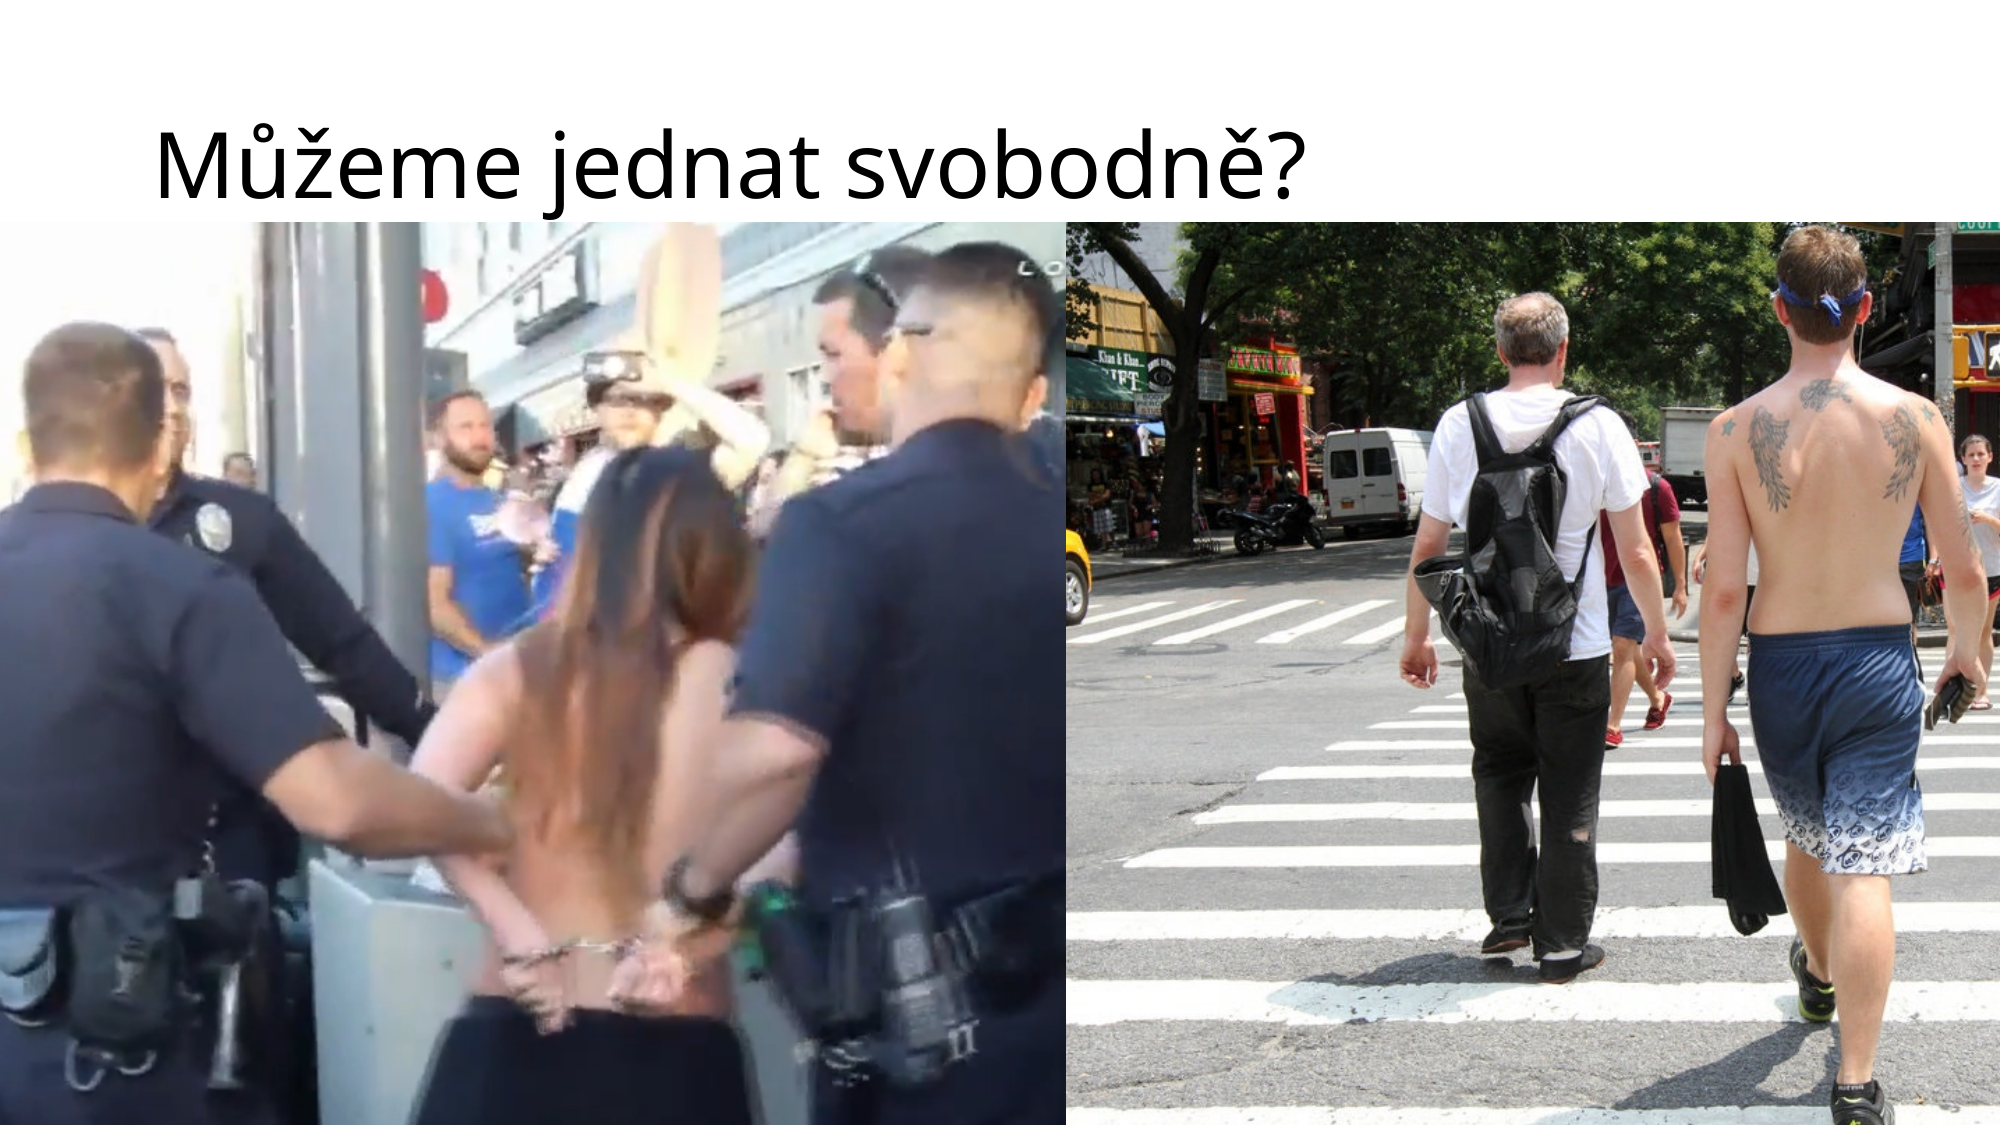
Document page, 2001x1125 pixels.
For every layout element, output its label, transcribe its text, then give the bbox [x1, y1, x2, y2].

title Můžeme jednat svobodně? [137, 59, 1863, 222]
picture [0, 222, 2000, 1125]
